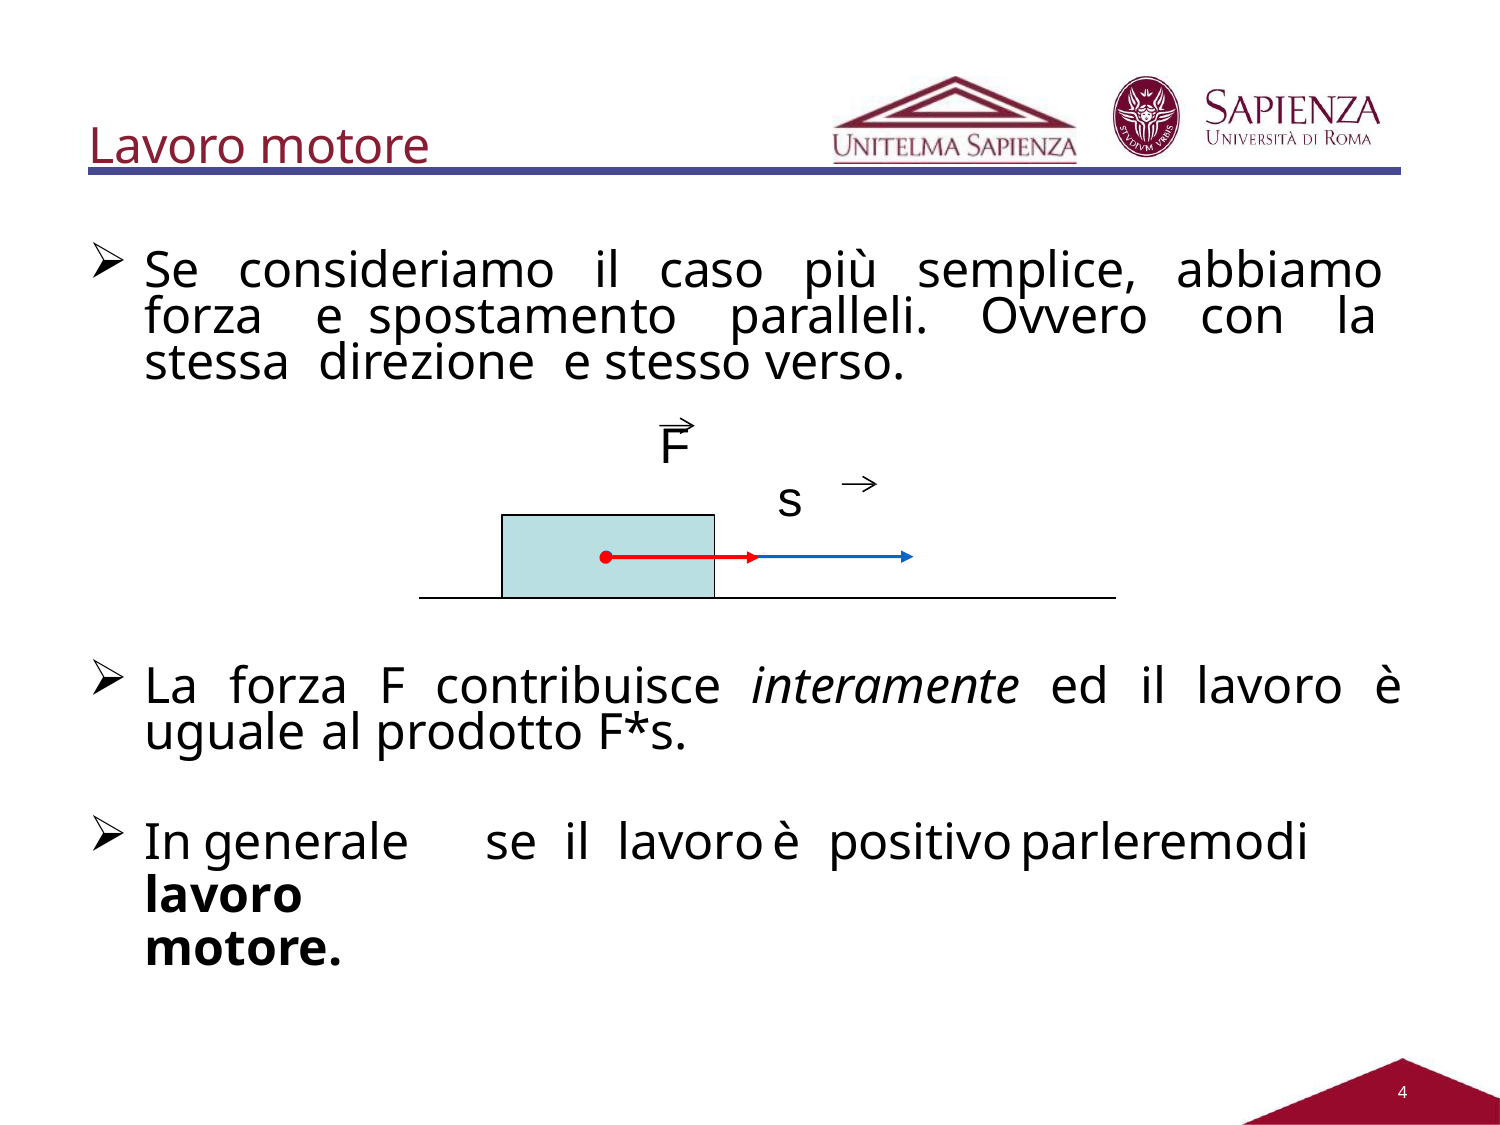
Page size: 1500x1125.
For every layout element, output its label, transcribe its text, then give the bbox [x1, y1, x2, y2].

picture [1104, 66, 1414, 113]
picture [1241, 1058, 1500, 1125]
title Lavoro motore [86, 113, 1414, 302]
slide_number 2 [1393, 1081, 1422, 1125]
picture [832, 76, 1077, 113]
text_box [841, 475, 878, 493]
text_box [659, 417, 695, 434]
text_box Se consideriamo il caso più semplice, abbiamo forza e spostamento paralleli. Ovvero con la stessa direzione e stesso verso. F s La forza F contribuisce interamente ed il lavoro è uguale al prodotto F*s. In generale se il lavoro è positivo parleremo di lavoro motore. [86, 251, 1404, 976]
